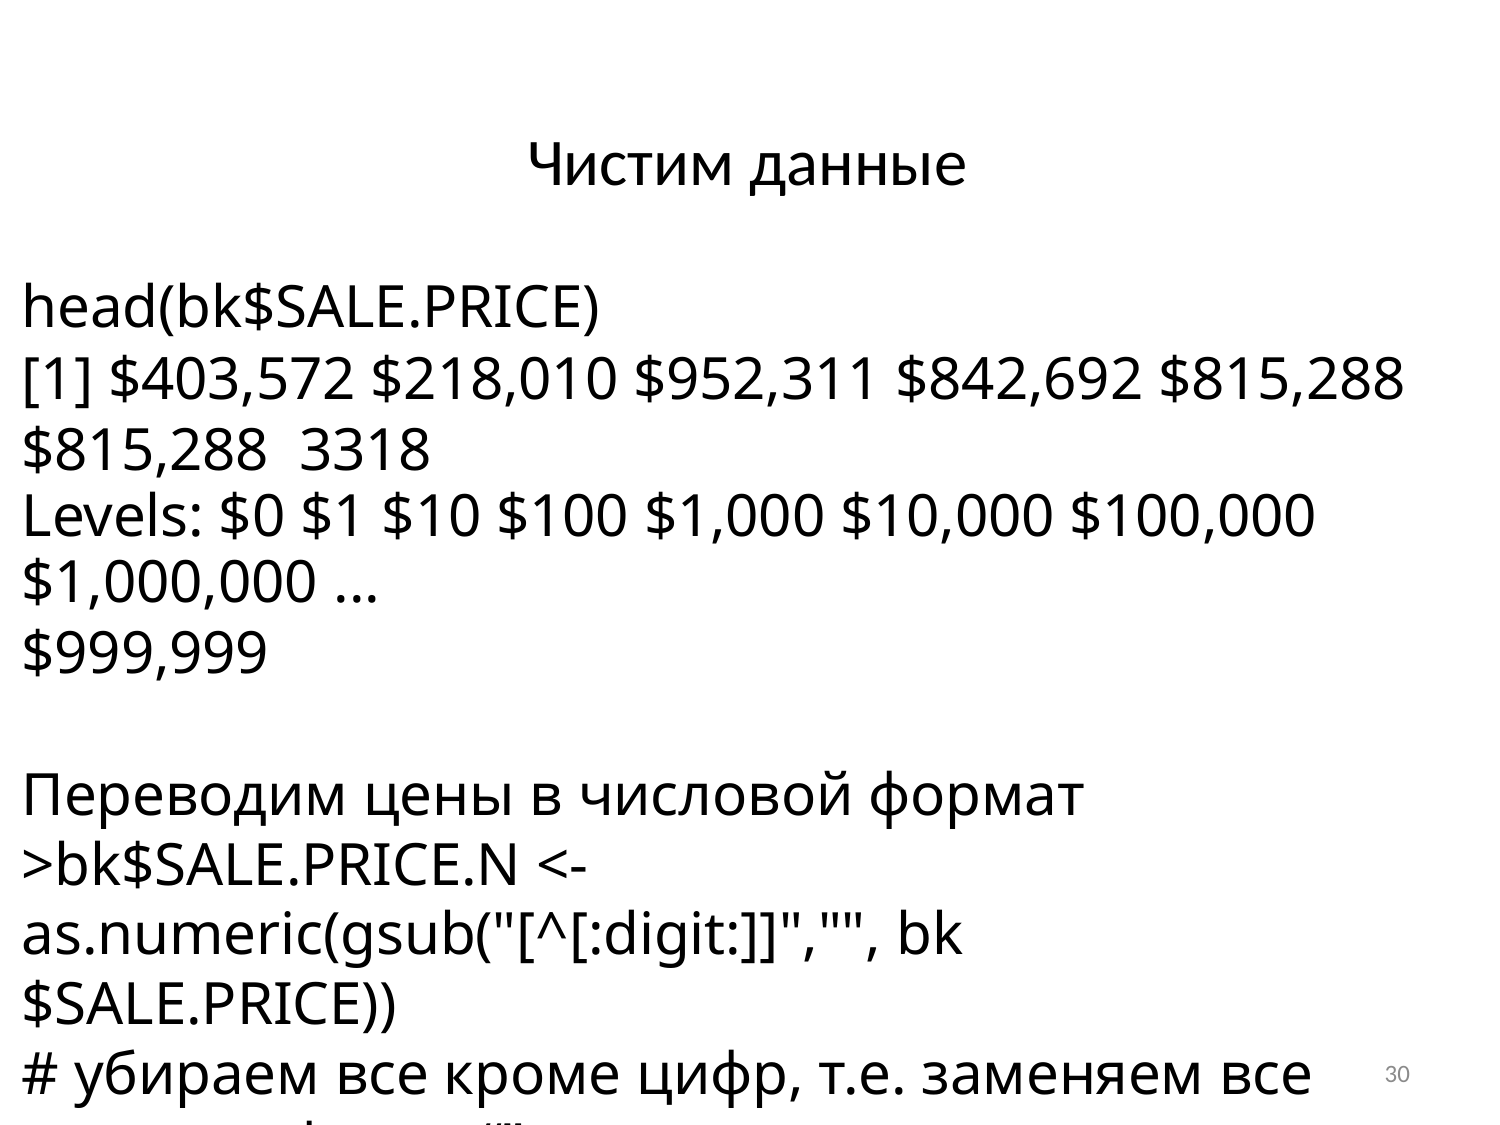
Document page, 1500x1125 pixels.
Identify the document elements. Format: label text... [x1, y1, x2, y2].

text_box head(bk$SALE.PRICE) [1] $403,572 $218,010 $952,311 $842,692 $815,288 $815,288 3318 Levels: $0 $1 $10 $100 $1,000 $10,000 $100,000 $1,000,000 ... $999,999 Переводим цены в числовой формат >bk$SALE.PRICE.N <- as.numeric(gsub("[^[:digit:]]","", bk $SALE.PRICE)) # убираем все кроме цифр, т.е. заменяем все кроме цифр на “” [0, 270, 1500, 1125]
text_box Чистим данные [110, 82, 1390, 199]
slide_number 30 [1074, 1042, 1425, 1103]
